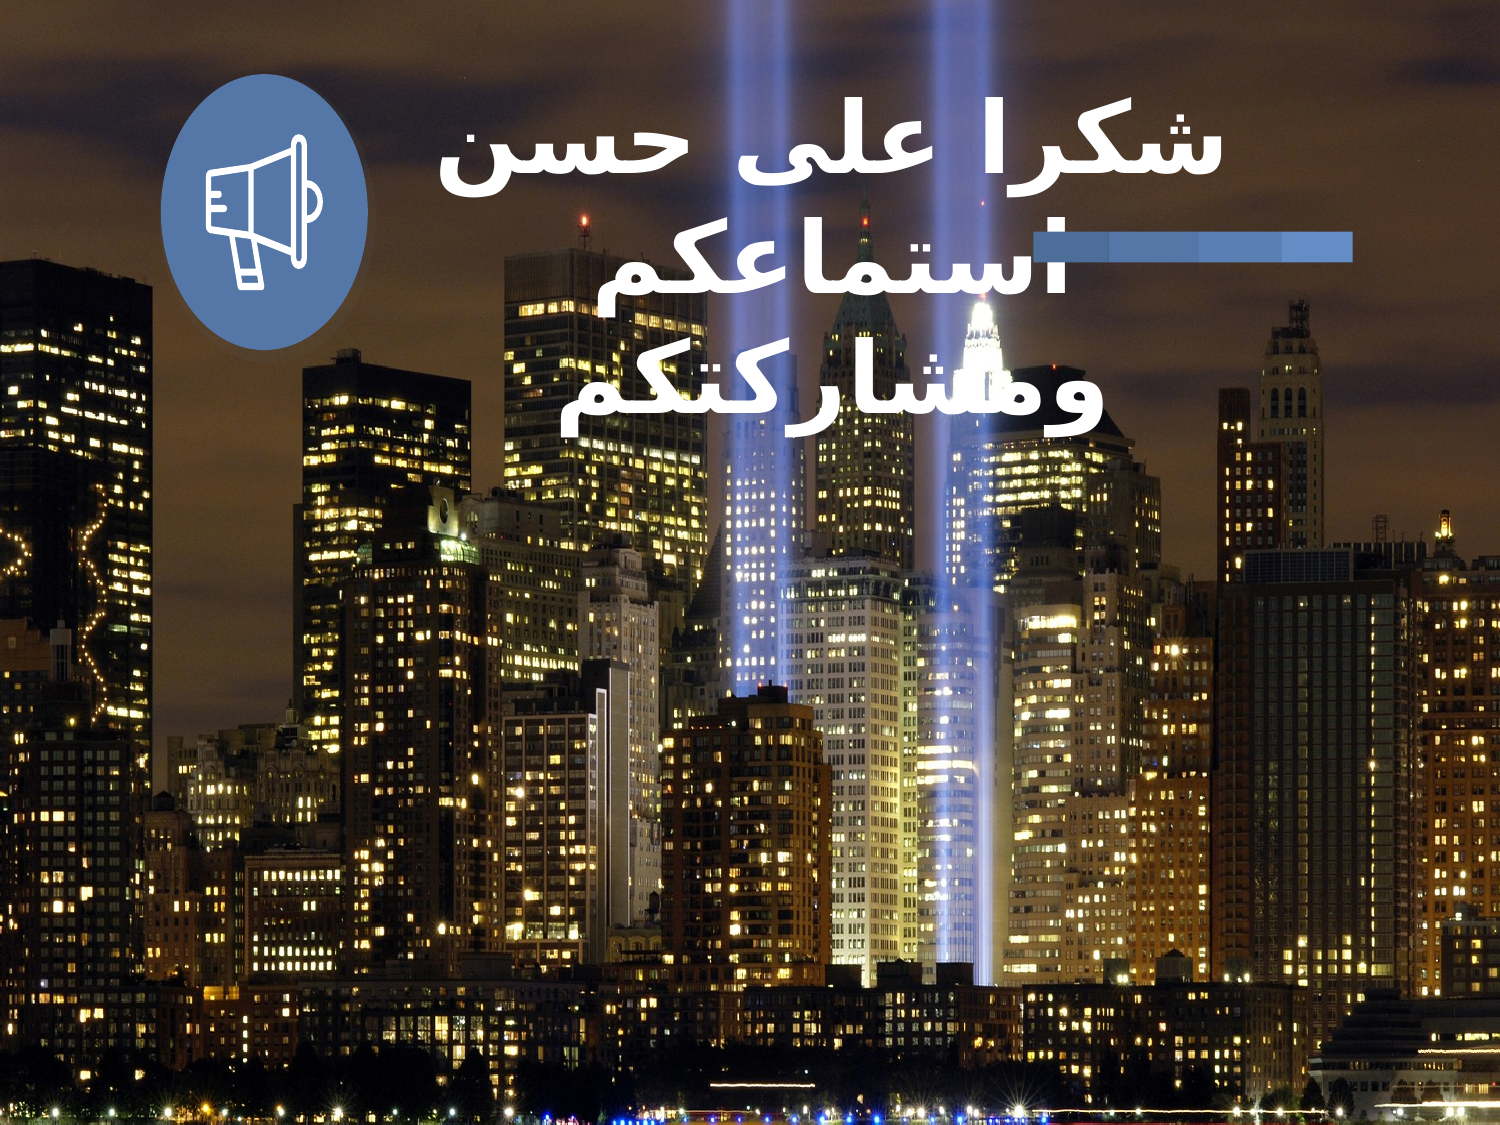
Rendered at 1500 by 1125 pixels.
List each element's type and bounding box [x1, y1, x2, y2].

picture [0, 0, 1500, 1125]
text_box [1033, 231, 1353, 263]
text_box [159, 73, 377, 364]
